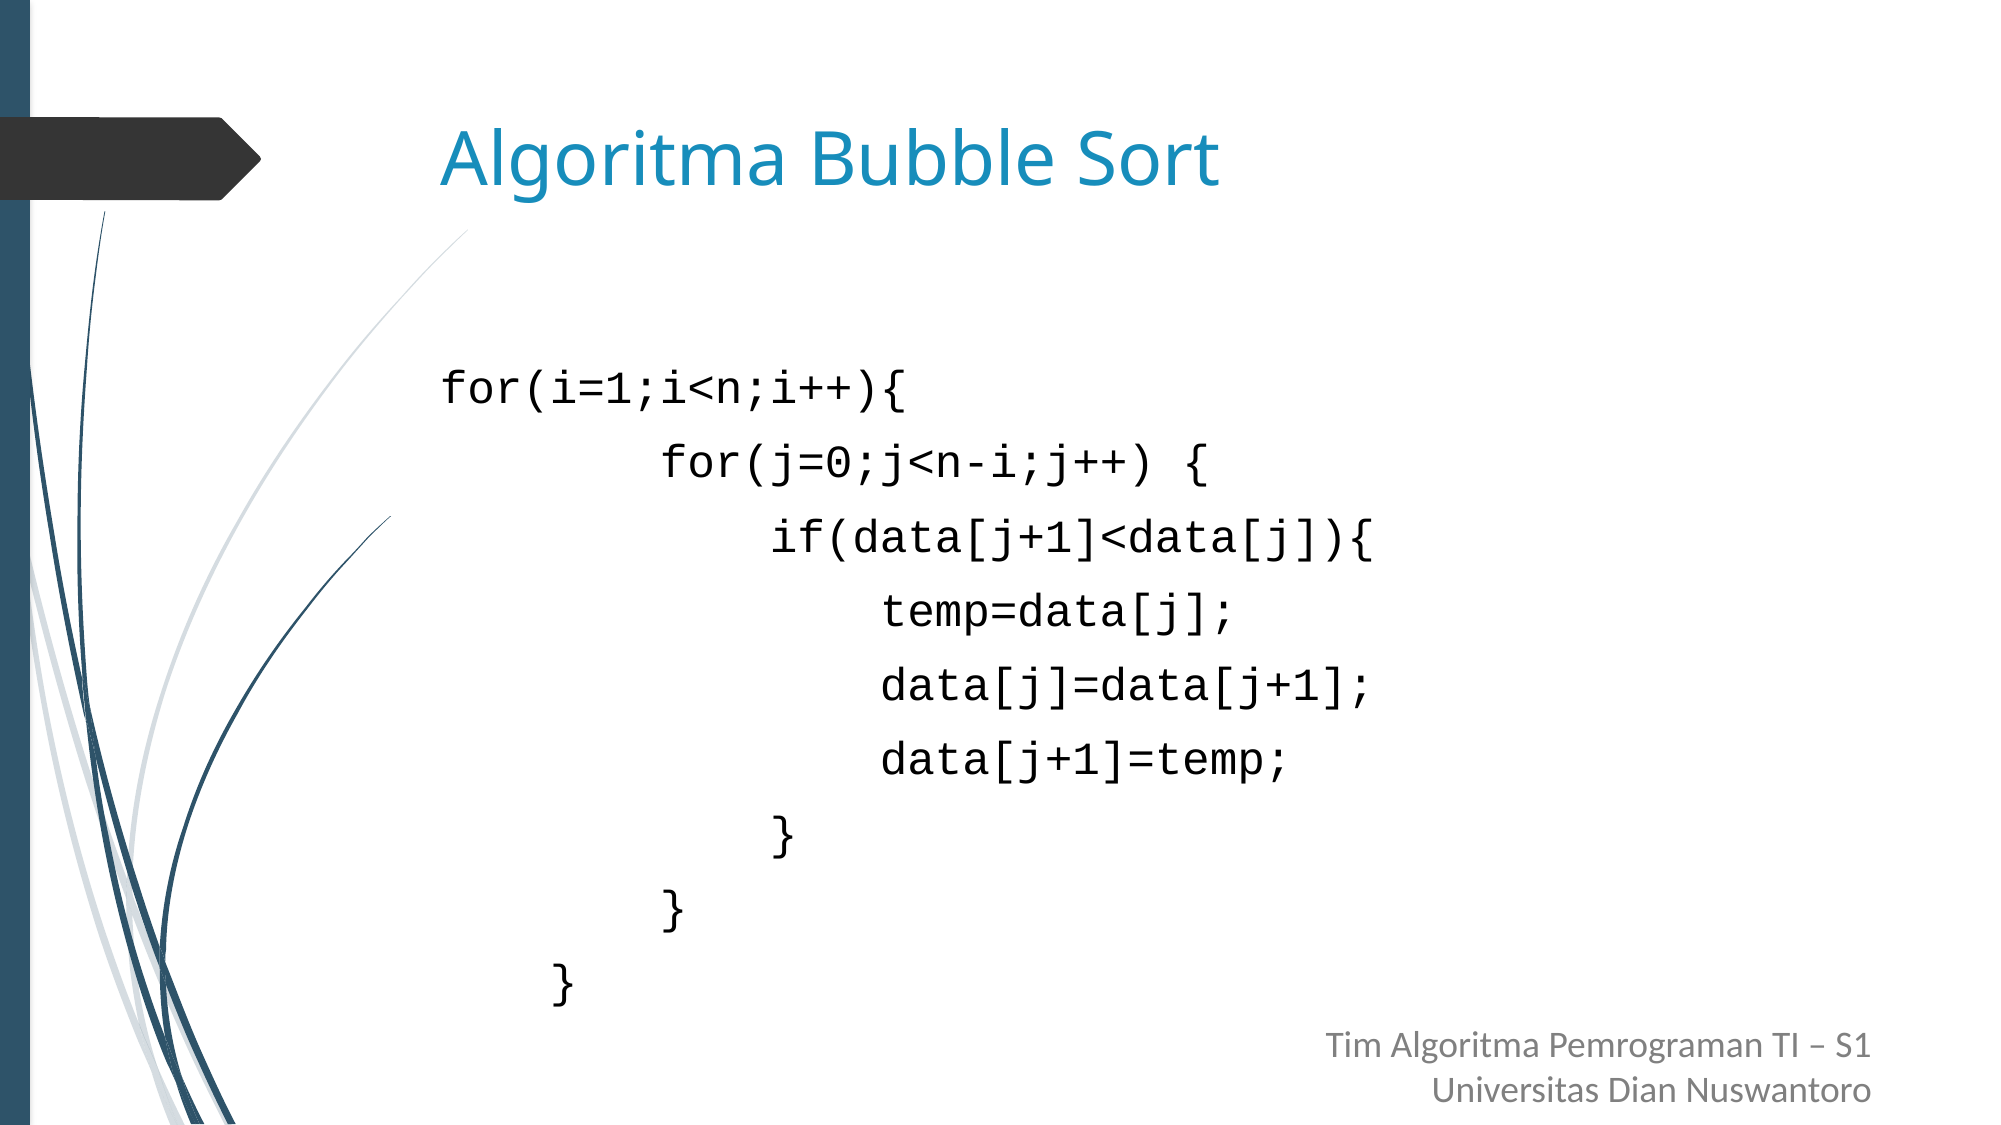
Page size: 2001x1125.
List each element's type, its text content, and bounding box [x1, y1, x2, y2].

title Algoritma Bubble Sort [425, 102, 1888, 313]
list for(i=1;i<n;i++){ for(j=0;j<n-i;j++) { if(data[j+1]<data[j]){ temp=data[j]; data[j]=data[j+1]; data[j+1]=temp; } } } [424, 350, 1888, 1019]
